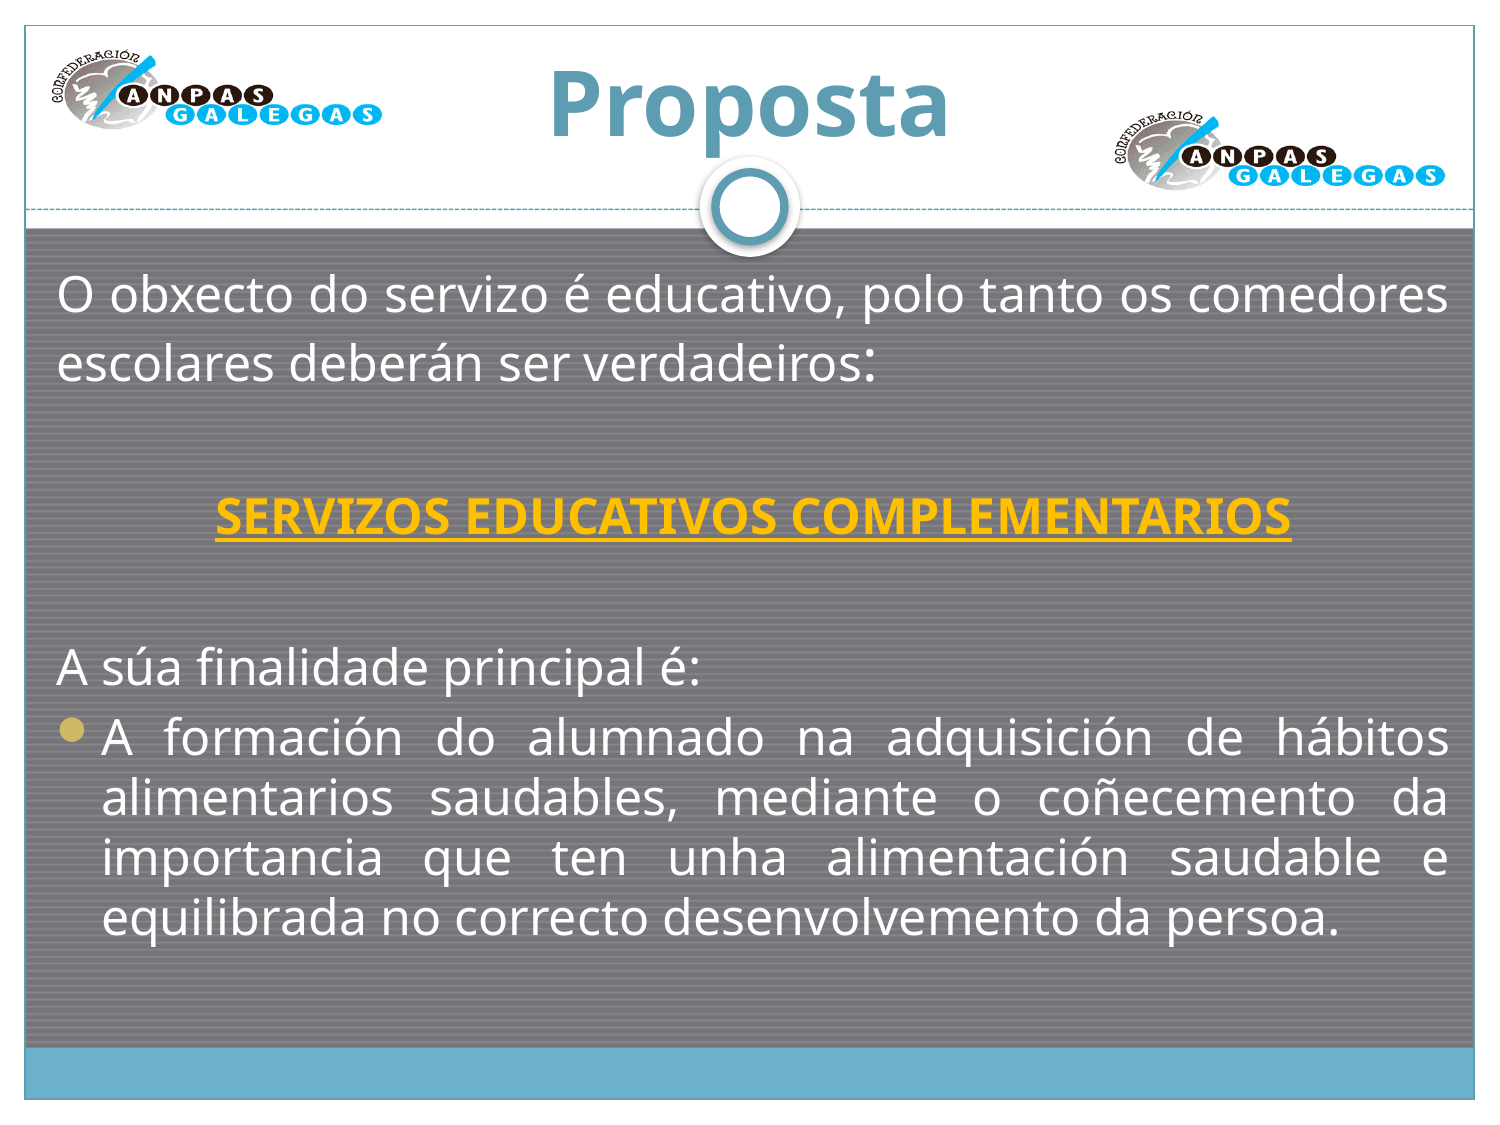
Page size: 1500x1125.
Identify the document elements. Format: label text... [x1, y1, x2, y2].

list O obxecto do servizo é educativo, polo tanto os comedores escolares deberán ser verdadeiros: SERVIZOS EDUCATIVOS COMPLEMENTARIOS A súa finalidade principal é: A formación do alumnado na adquisición de hábitos alimentarios saudables, mediante o coñecemento da importancia que ten unha alimentación saudable e equilibrada no correcto desenvolvemento da persoa. [41, 255, 1466, 1047]
picture [41, 42, 396, 138]
title Proposta [49, 37, 1450, 162]
picture [1104, 103, 1459, 199]
